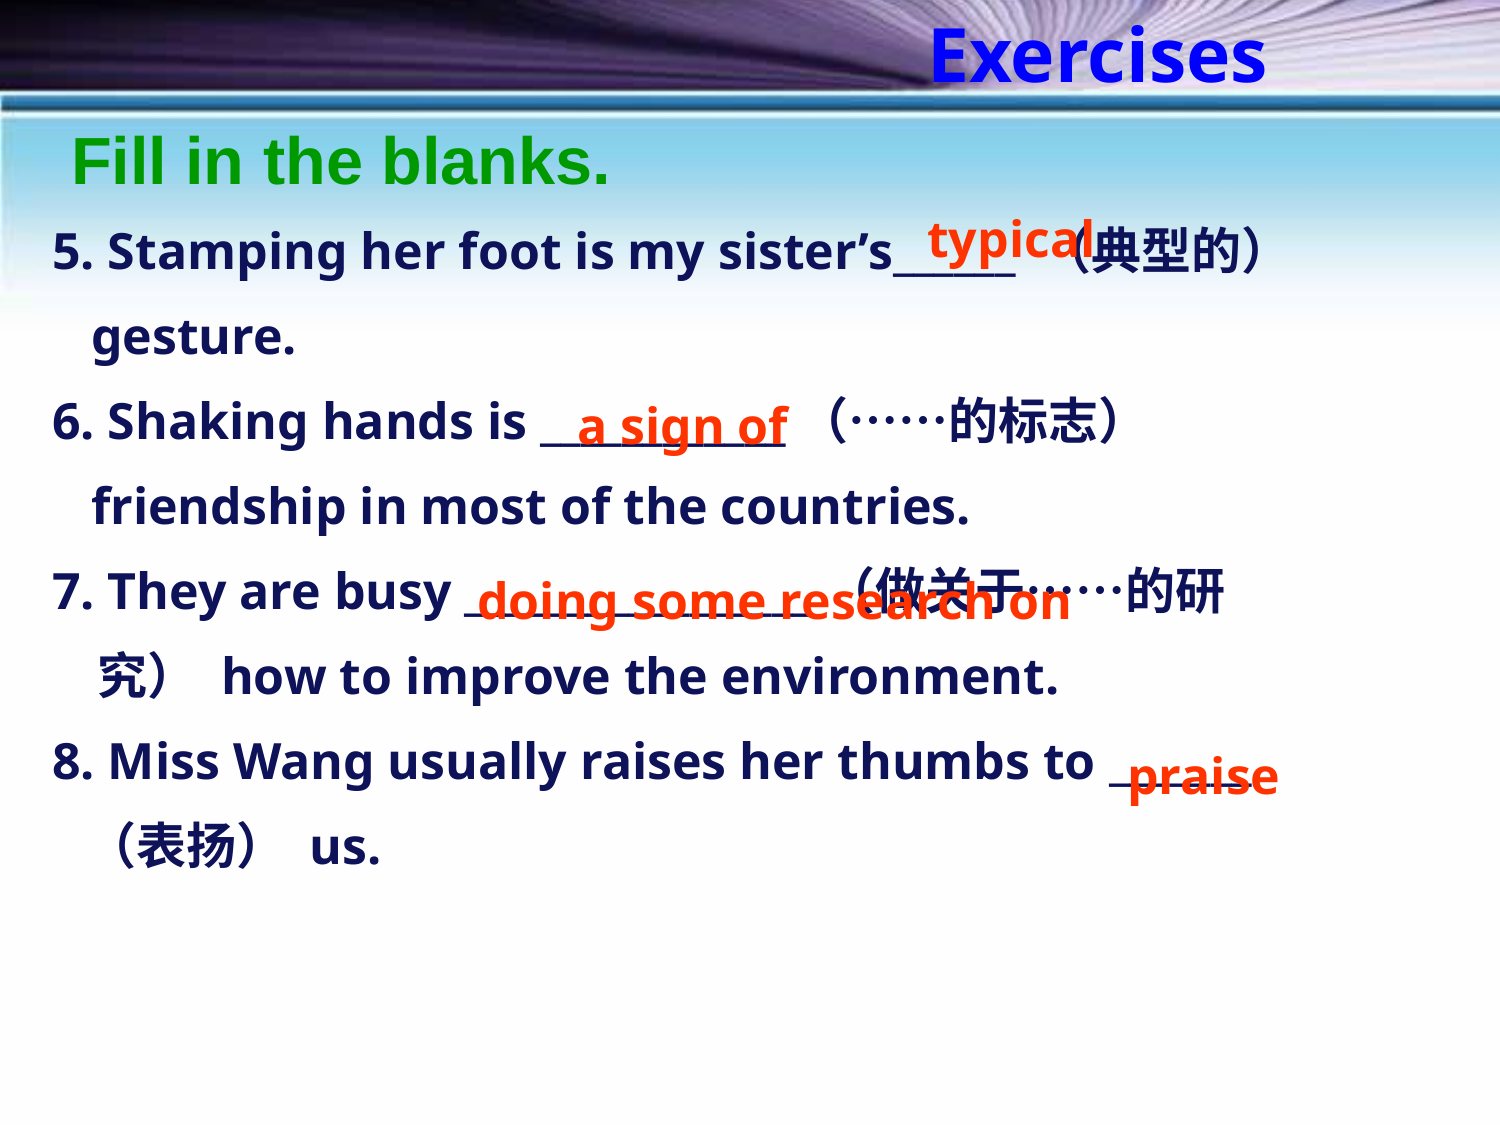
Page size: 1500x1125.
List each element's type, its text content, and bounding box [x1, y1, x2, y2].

text_box Fill in the blanks. [56, 110, 882, 206]
text_box typical [912, 199, 1150, 275]
text_box praise [1112, 737, 1350, 813]
text_box a sign of [562, 387, 988, 463]
text_box 5. Stamping her foot is my sister’s______ （典型的） gesture. 6. Shaking hands is ____________（……的标志） friendship in most of the countries. 7. They are busy _________________（做关于……的研 究） how to improve the environment. 8. Miss Wang usually raises her thumbs to _______ （表扬） us. [37, 212, 1475, 883]
picture [0, 0, 1500, 1125]
text_box Exercises [912, 0, 1500, 105]
text_box doing some research on [462, 562, 1200, 638]
